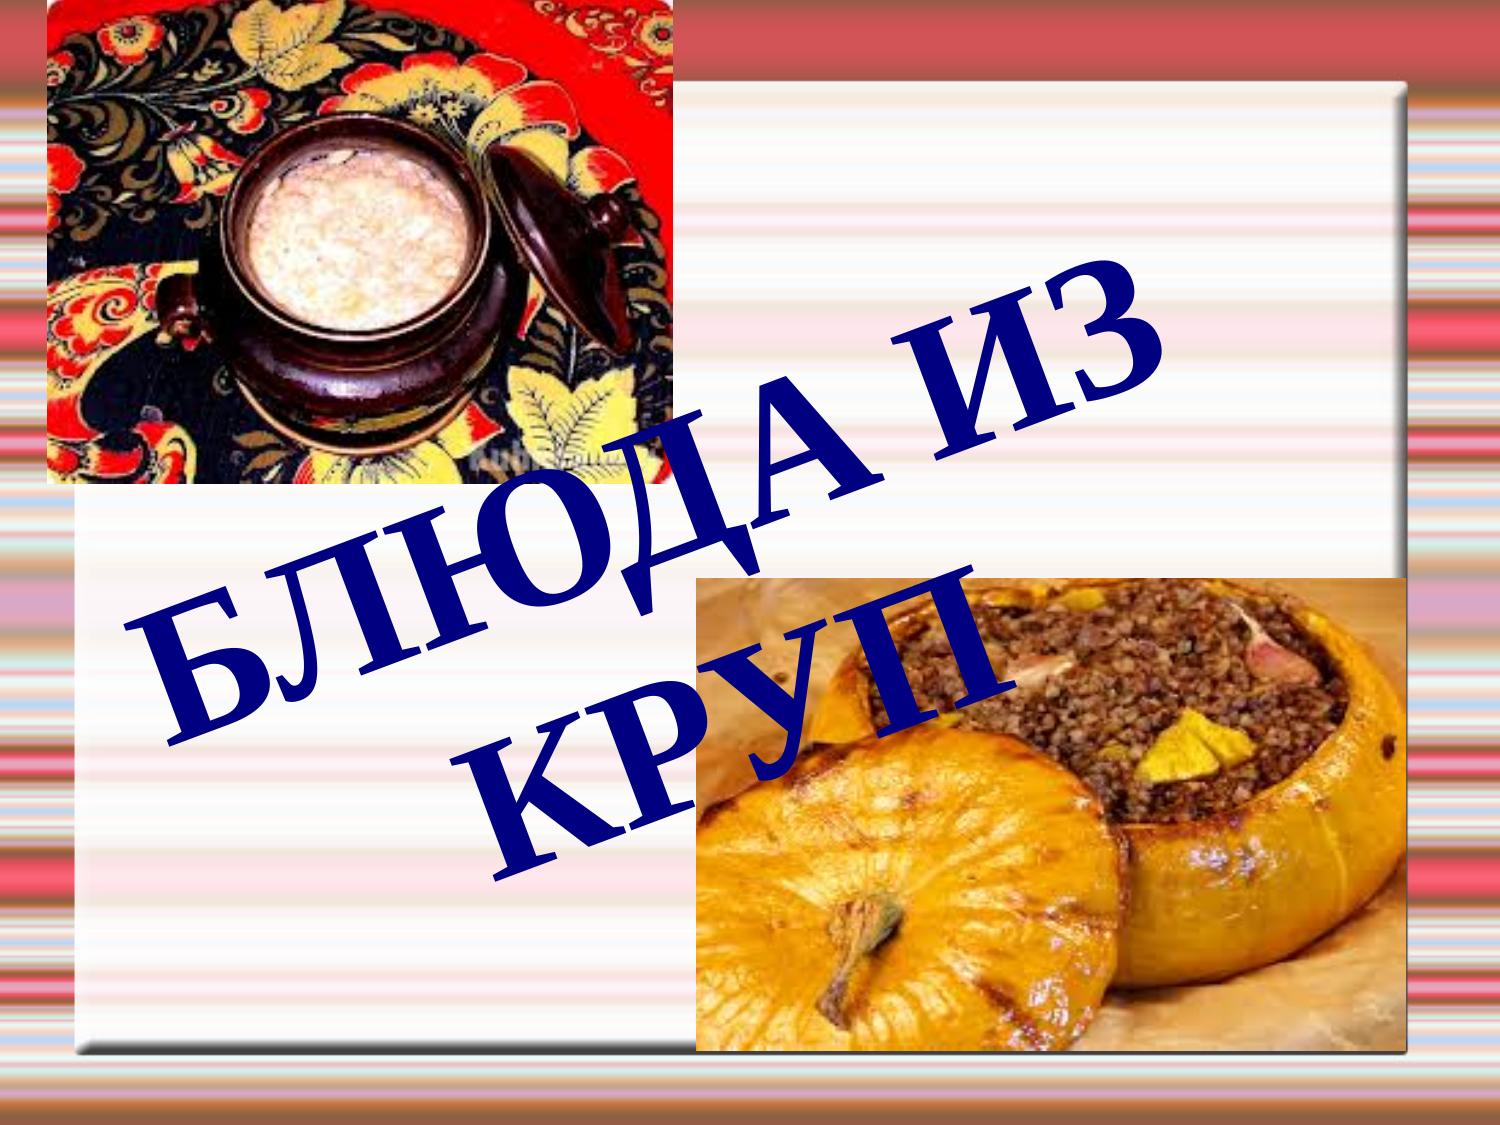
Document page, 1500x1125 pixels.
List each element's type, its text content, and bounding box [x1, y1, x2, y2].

picture [0, 0, 1500, 1125]
text_box БЛЮДА ИЗ КРУП [0, 147, 1379, 1047]
